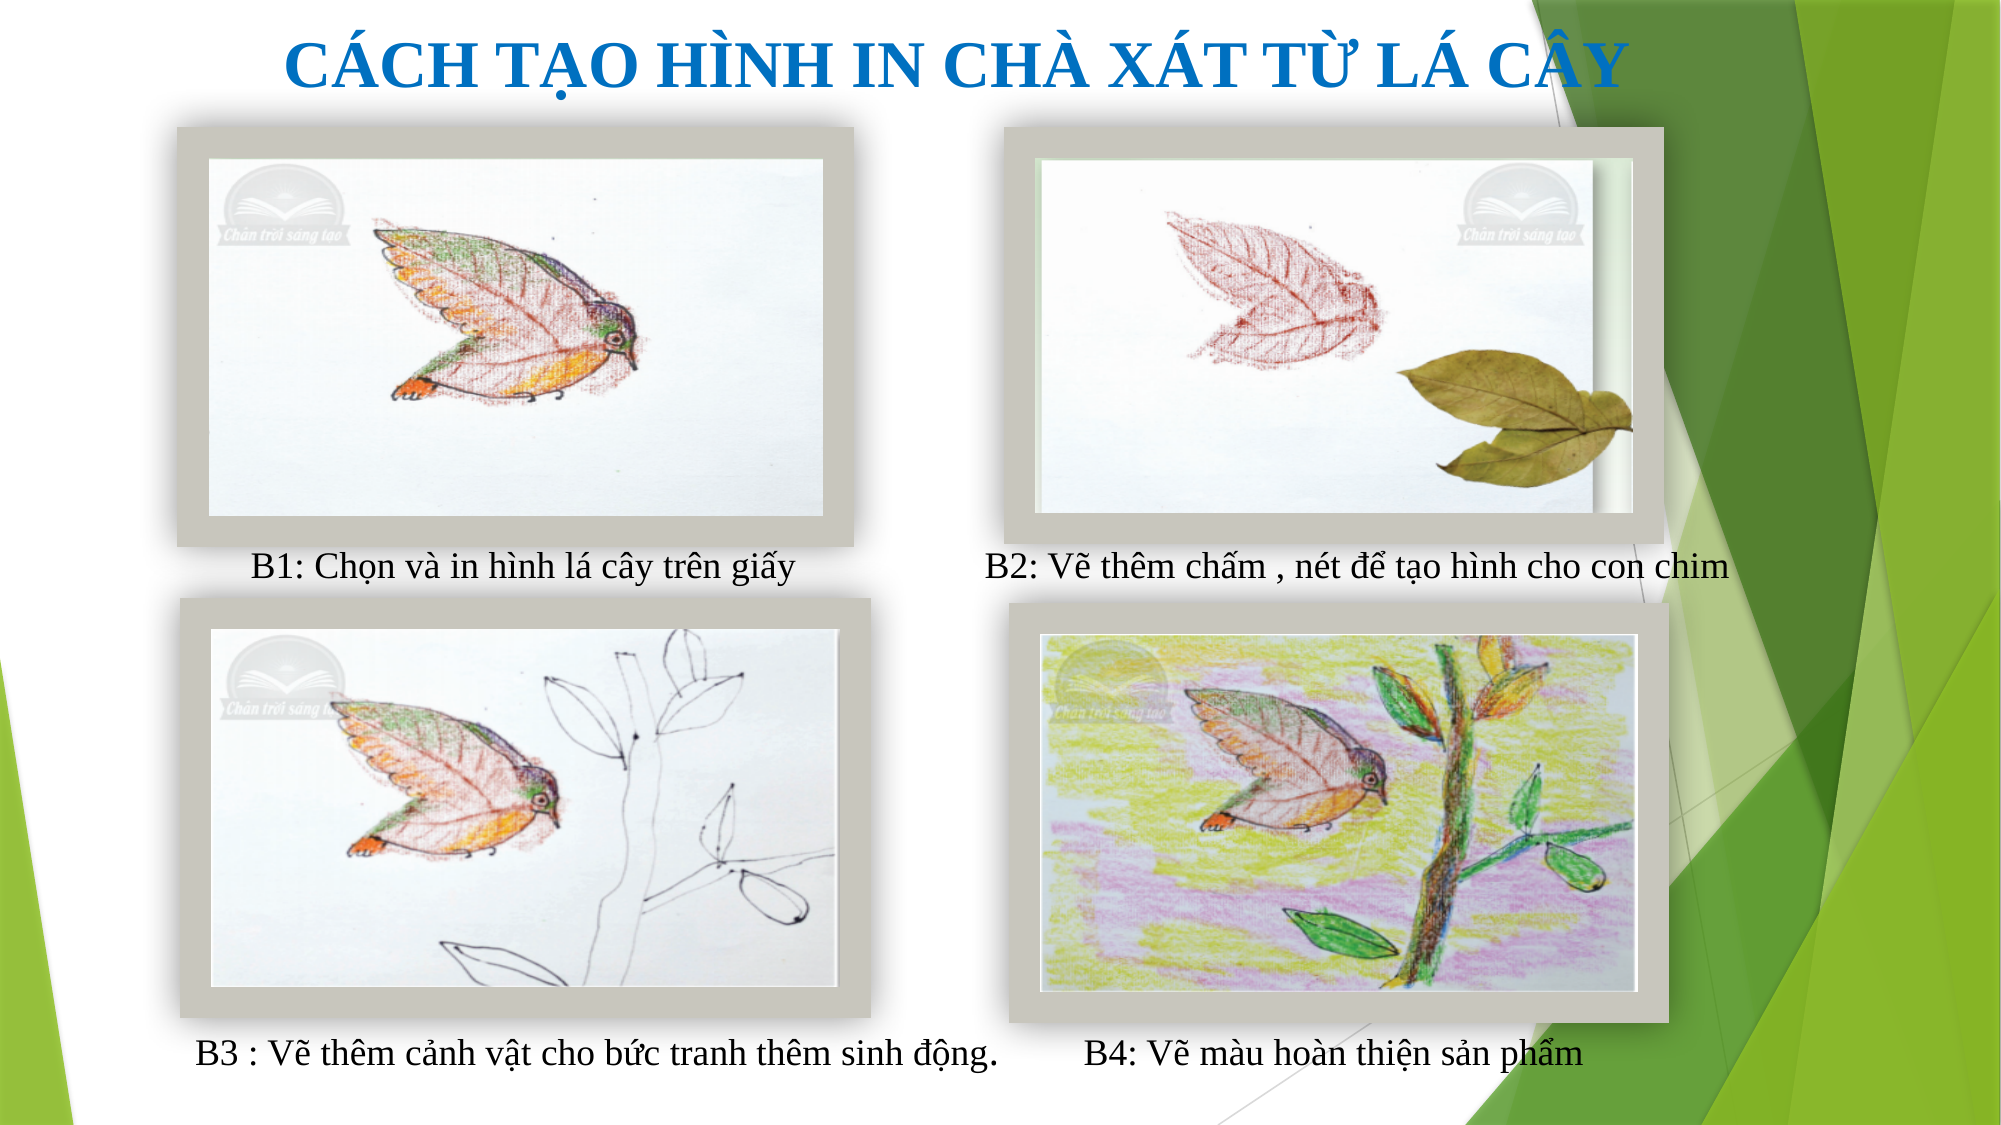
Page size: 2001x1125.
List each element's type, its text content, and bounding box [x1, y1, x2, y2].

picture [1034, 157, 1634, 514]
text_box B3 : Vẽ thêm cảnh vật cho bức tranh thêm sinh động. [180, 1020, 1014, 1081]
title CÁCH TẠO HÌNH IN CHÀ XÁT TỪ LÁ CÂY [268, 13, 1676, 201]
picture [1039, 633, 1639, 993]
picture [210, 628, 841, 988]
text_box B2: Vẽ thêm chấm , nét để tạo hình cho con chim [969, 533, 1746, 594]
text_box B1: Chọn và in hình lá cây trên giấy [235, 533, 821, 594]
picture [208, 157, 824, 517]
text_box B4: Vẽ màu hoàn thiện sản phẩm [1068, 1020, 1600, 1081]
